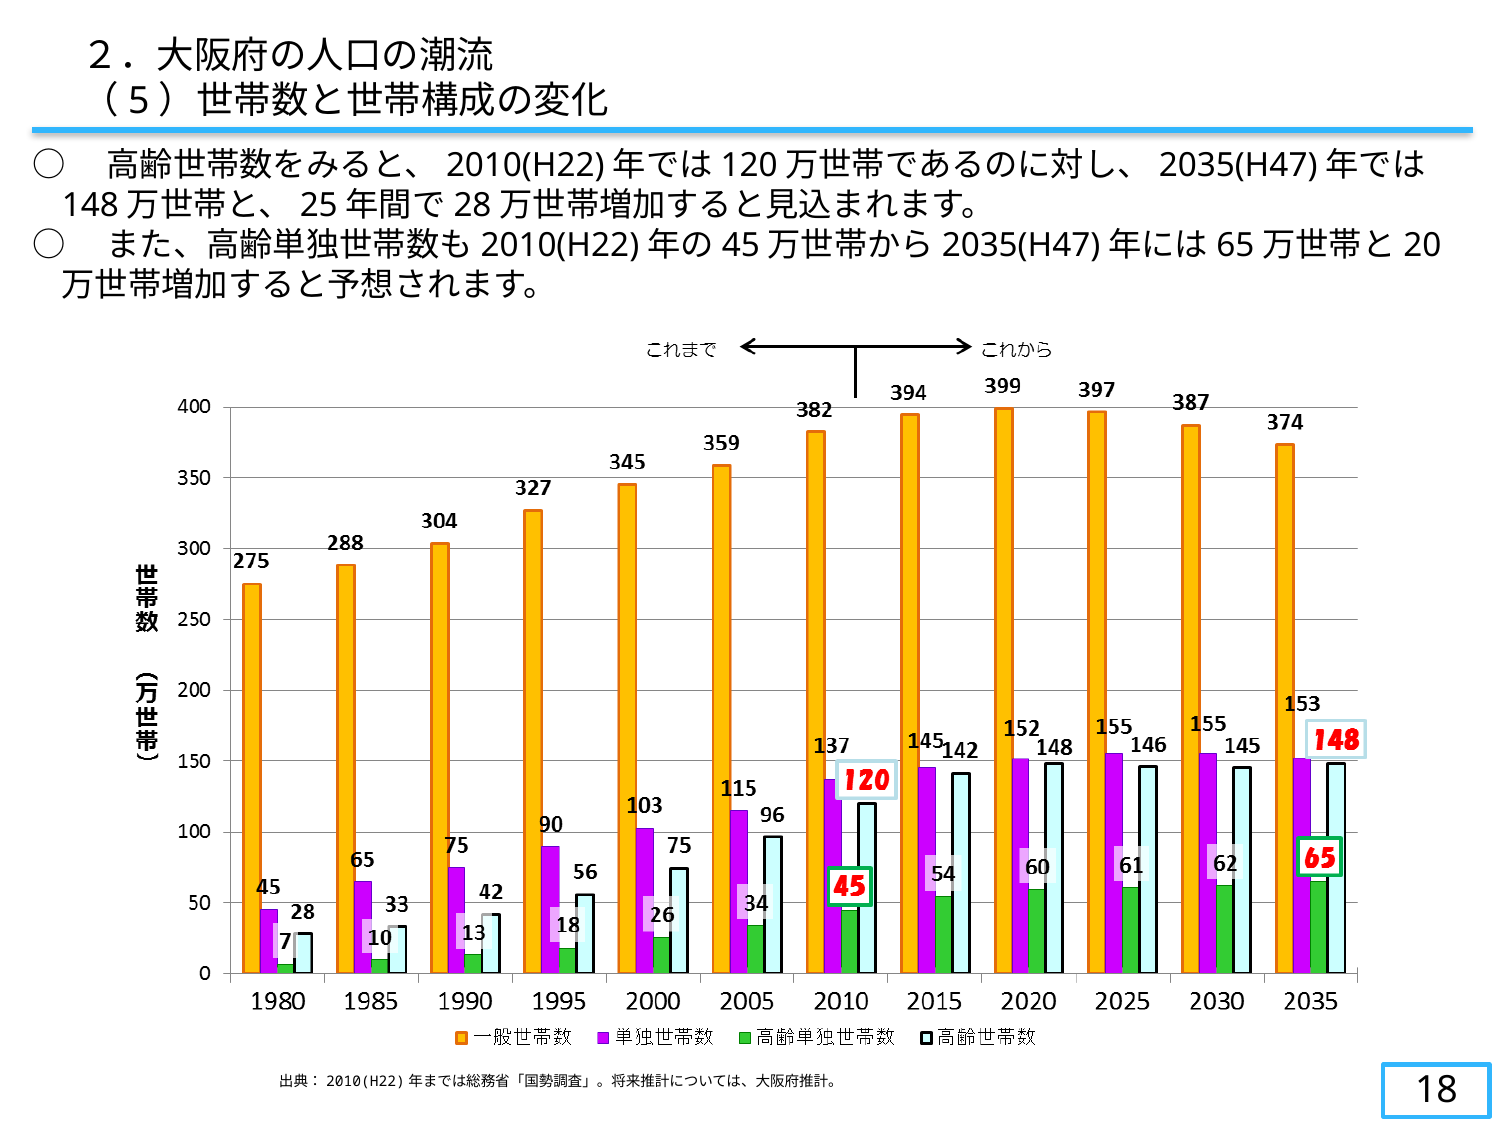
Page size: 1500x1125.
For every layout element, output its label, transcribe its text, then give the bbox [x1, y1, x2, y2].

text_box 18 [1381, 1062, 1492, 1119]
picture [100, 314, 1384, 1068]
text_box [0, 74, 1500, 150]
text_box ○ 高齢世帯数をみると、2010(H22)年では120万世帯であるのに対し、2035(H47)年では148万世帯と、25年間で28万世帯増加すると見込まれます。 ○ また、高齢単独世帯数も2010(H22)年の45万世帯から2035(H47)年には65万世帯と20万世帯増加すると予想されます。 [17, 135, 1471, 311]
text_box [0, 0, 1500, 74]
text_box [124, 124, 1500, 199]
text_box 出典：2010(H22)年までは総務省「国勢調査」。将来推計については、大阪府推計。 [266, 1075, 1294, 1099]
